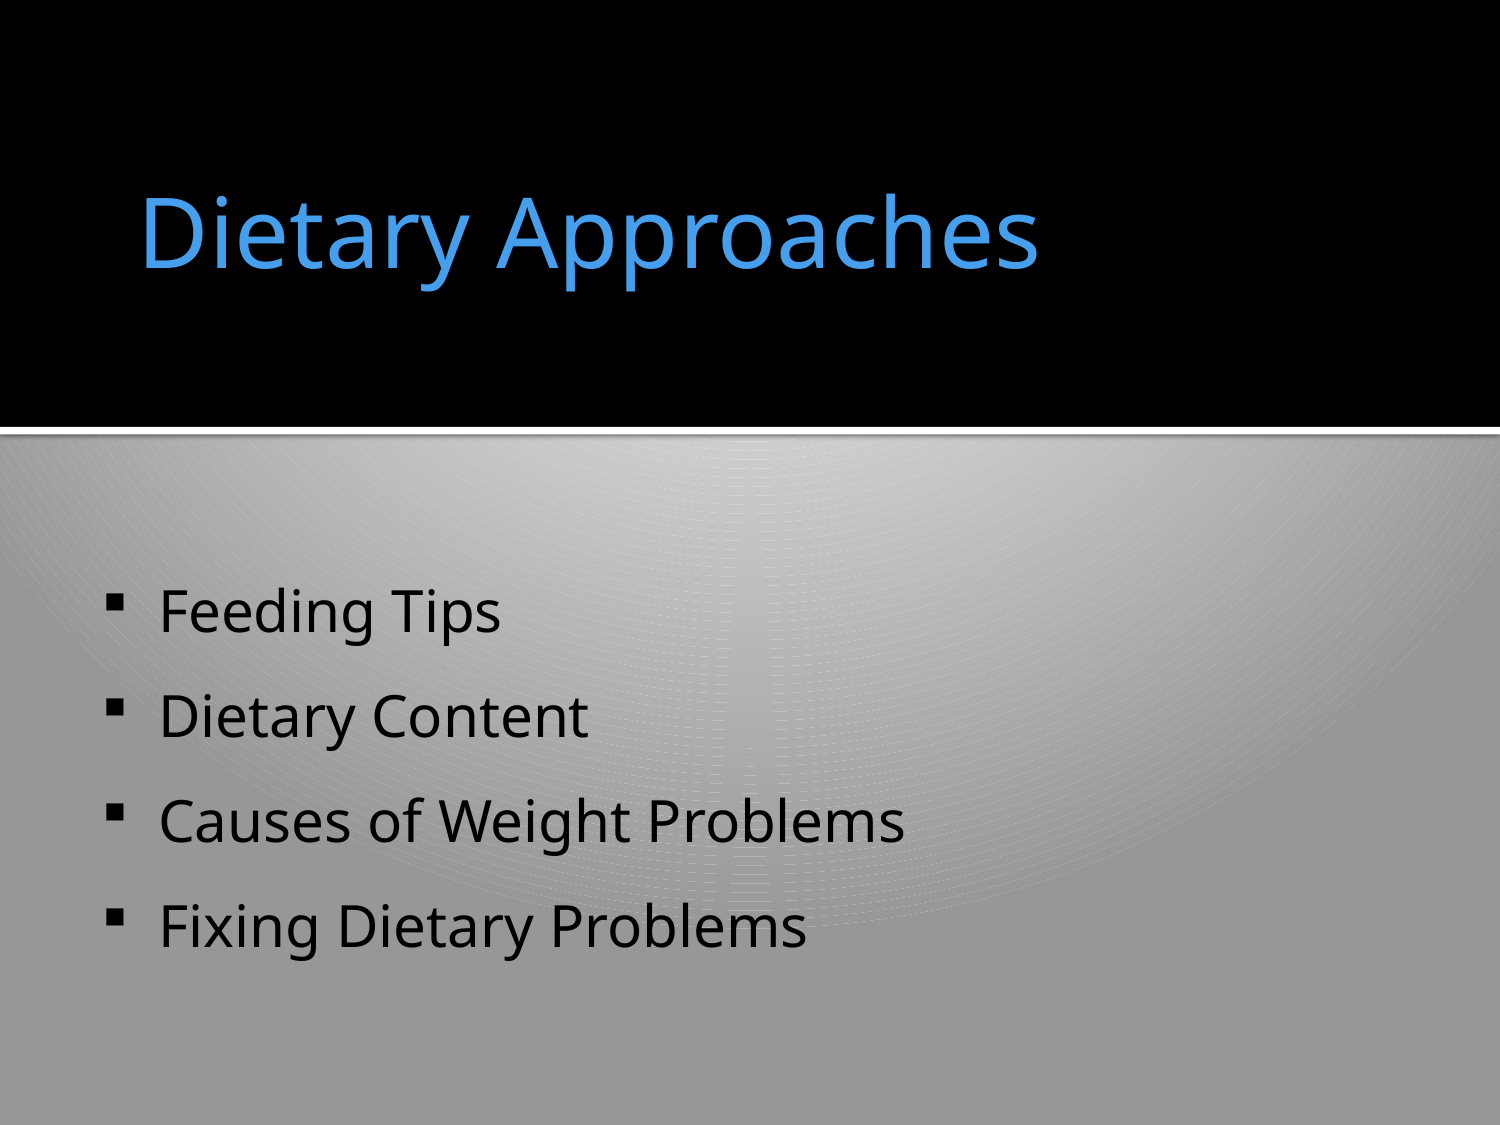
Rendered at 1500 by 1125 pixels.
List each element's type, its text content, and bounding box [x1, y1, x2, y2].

text_box Feeding Tips Dietary Content Causes of Weight Problems Fixing Dietary Problems [86, 532, 921, 1037]
title Dietary Approaches [123, 19, 1438, 288]
